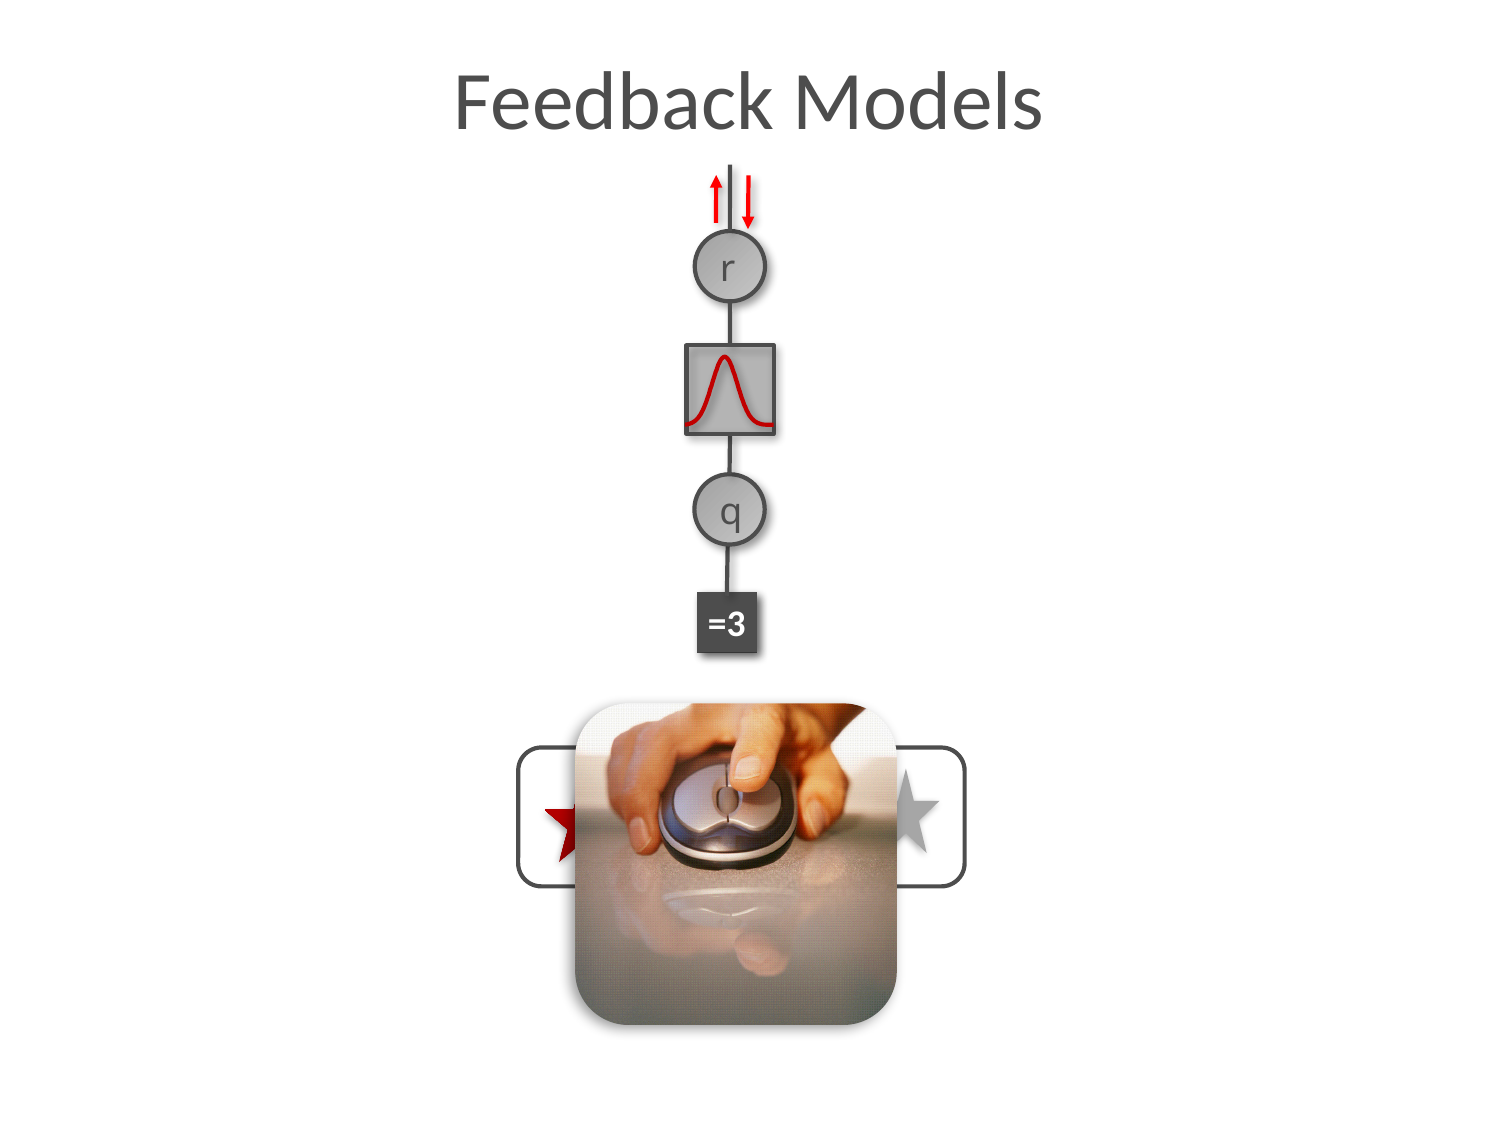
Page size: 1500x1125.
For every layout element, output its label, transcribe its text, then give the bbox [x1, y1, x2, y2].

title Feedback Models [87, 54, 1412, 139]
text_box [684, 345, 774, 435]
picture [574, 703, 898, 1026]
text_box =3 [697, 592, 757, 652]
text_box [517, 747, 569, 887]
text_box q [694, 474, 765, 545]
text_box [901, 747, 965, 887]
text_box r [694, 231, 766, 302]
